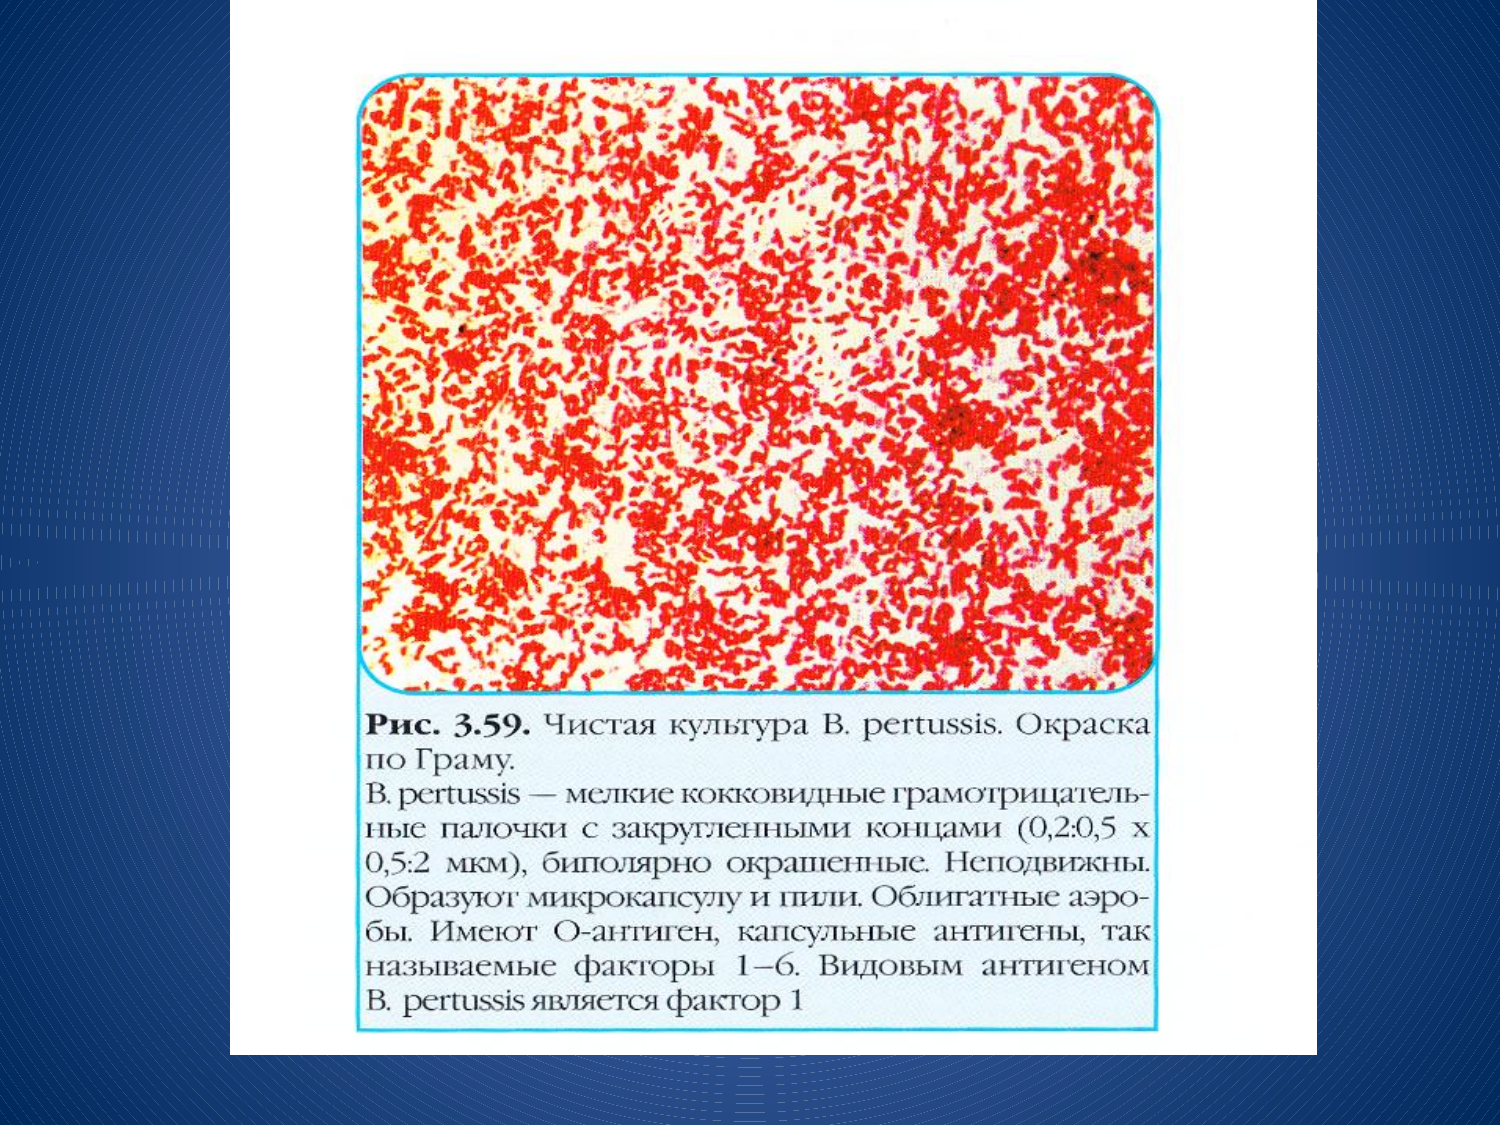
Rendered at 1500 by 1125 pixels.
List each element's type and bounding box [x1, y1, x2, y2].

list [229, 0, 1318, 1055]
